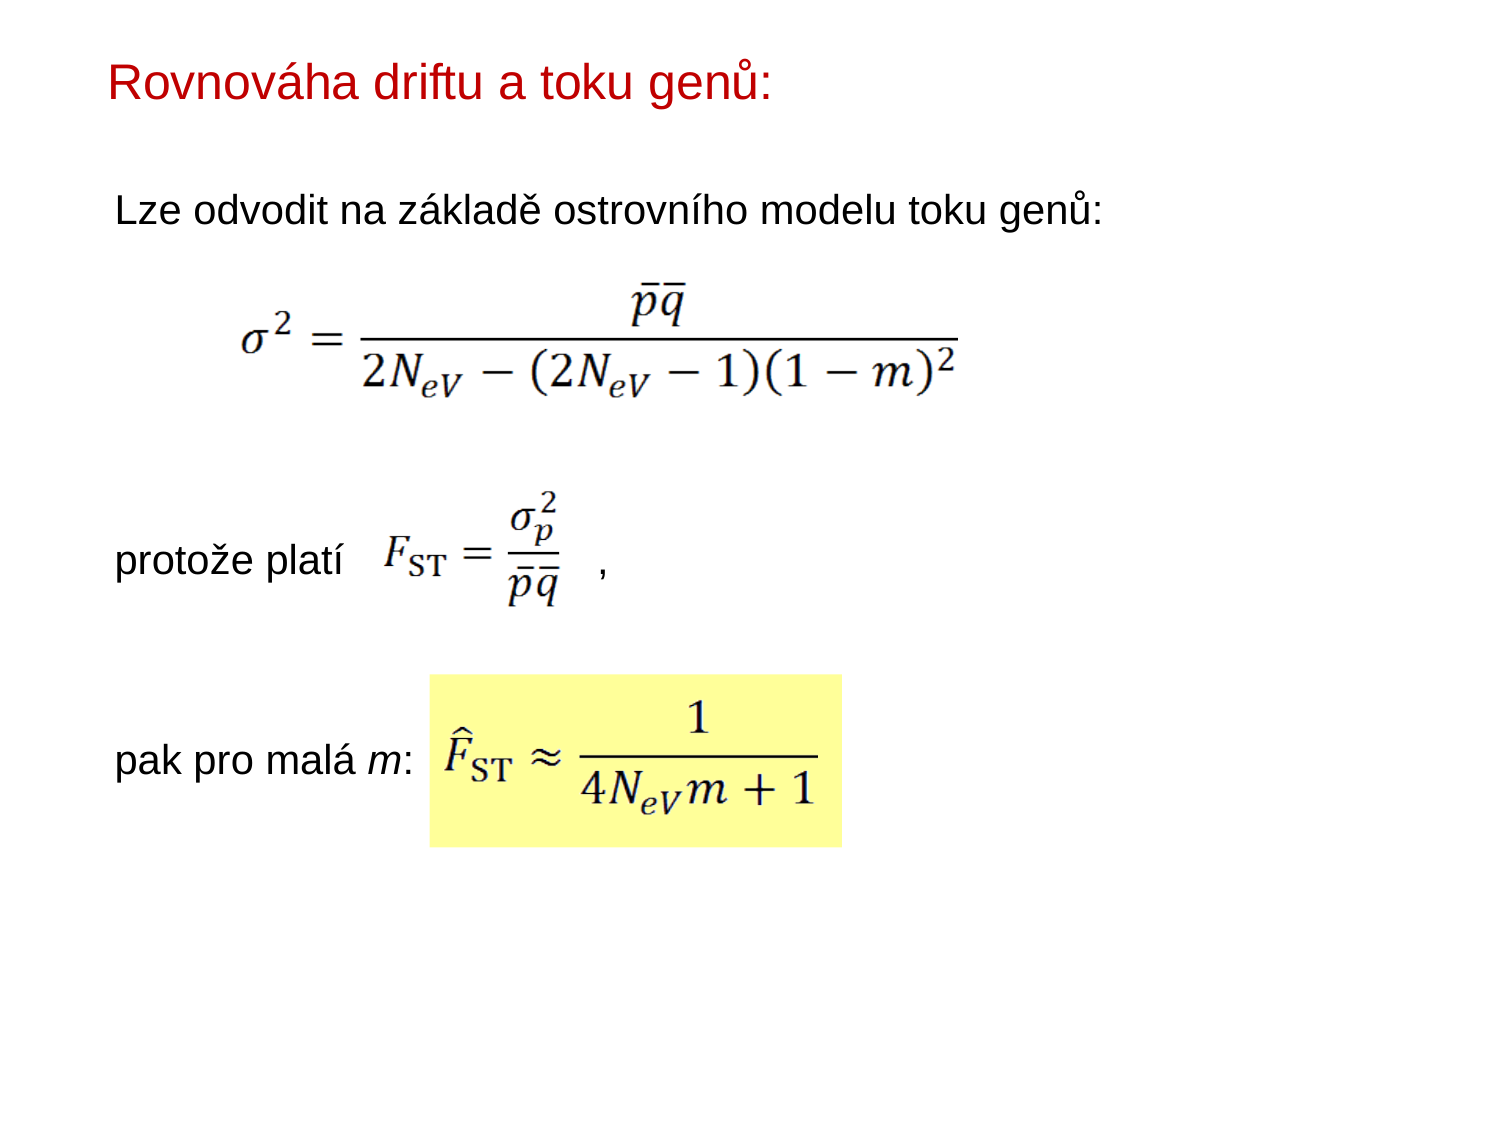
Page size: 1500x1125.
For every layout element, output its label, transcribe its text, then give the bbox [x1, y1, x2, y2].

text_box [96, 175, 1123, 848]
text_box Rovnováha driftu a toku genů: [92, 42, 789, 118]
